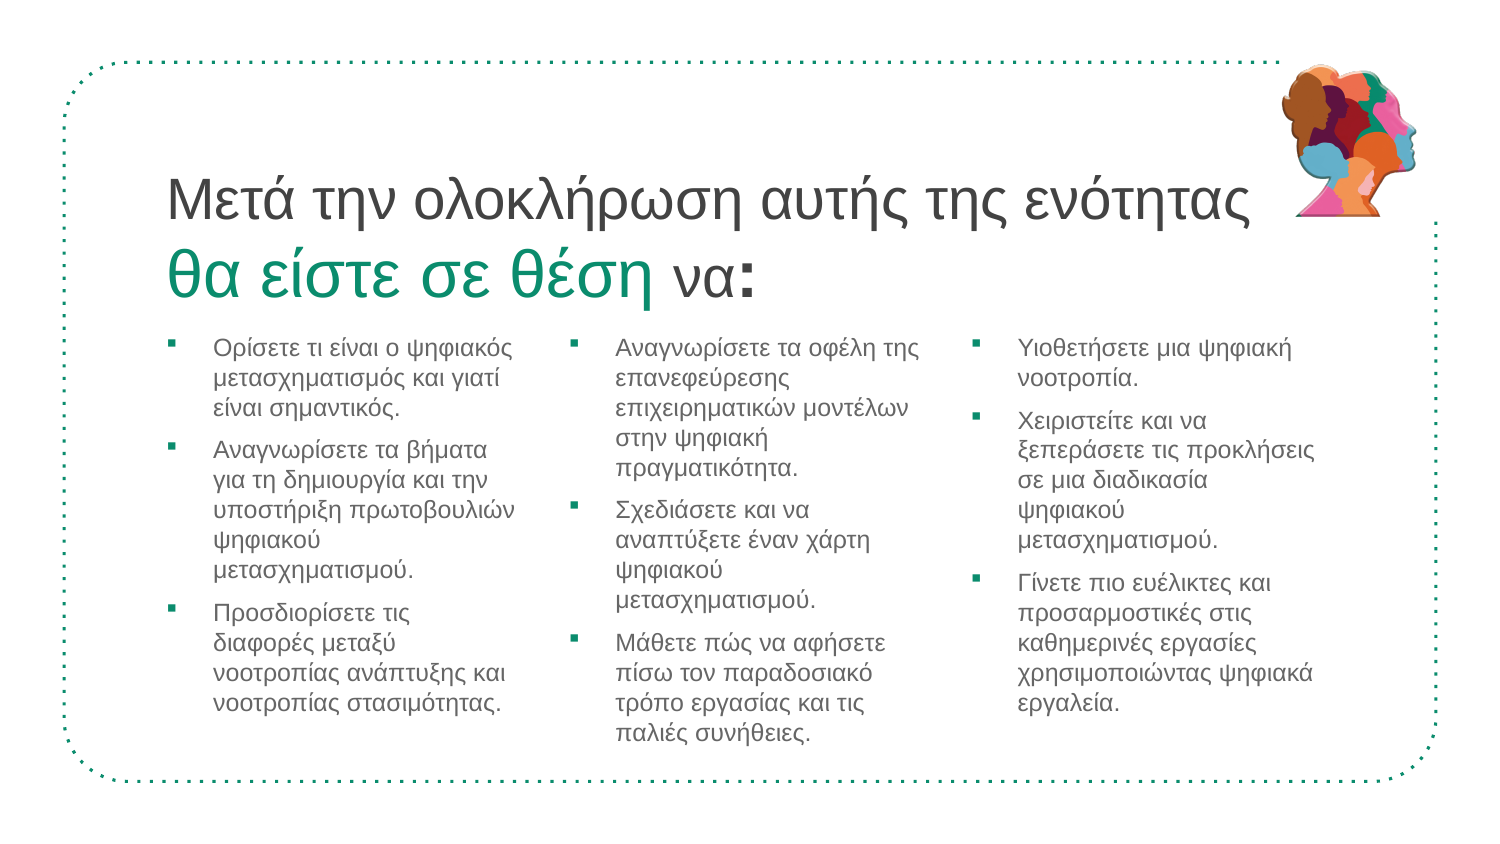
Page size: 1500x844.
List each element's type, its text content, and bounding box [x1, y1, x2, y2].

picture [1272, 61, 1430, 225]
list Υιοθετήσετε μια ψηφιακή νοοτροπία. Χειριστείτε και να ξεπεράσετε τις προκλήσεις σε μια διαδικασία ψηφιακού μετασχηματισμού. Γίνετε πιο ευέλικτες και προσαρμοστικές στις καθημερινές εργασίες χρησιμοποιώντας ψηφιακά εργαλεία. [955, 316, 1339, 773]
title Μετά την ολοκλήρωση αυτής της ενότητας θα είστε σε θέση να: [151, 146, 1278, 287]
list Αναγνωρίσετε τα οφέλη της επανεφεύρεσης επιχειρηματικών μοντέλων στην ψηφιακή πραγματικότητα. Σχεδιάσετε και να αναπτύξετε έναν χάρτη ψηφιακού μετασχηματισμού. Μάθετε πώς να αφήσετε πίσω τον παραδοσιακό τρόπο εργασίας και τις παλιές συνήθειες. [553, 316, 936, 773]
list Ορίσετε τι είναι ο ψηφιακός μετασχηματισμός και γιατί είναι σημαντικός. Αναγνωρίσετε τα βήματα για τη δημιουργία και την υποστήριξη πρωτοβουλιών ψηφιακού μετασχηματισμού. Προσδιορίσετε τις διαφορές μεταξύ νοοτροπίας ανάπτυξης και νοοτροπίας στασιμότητας. [151, 316, 534, 773]
